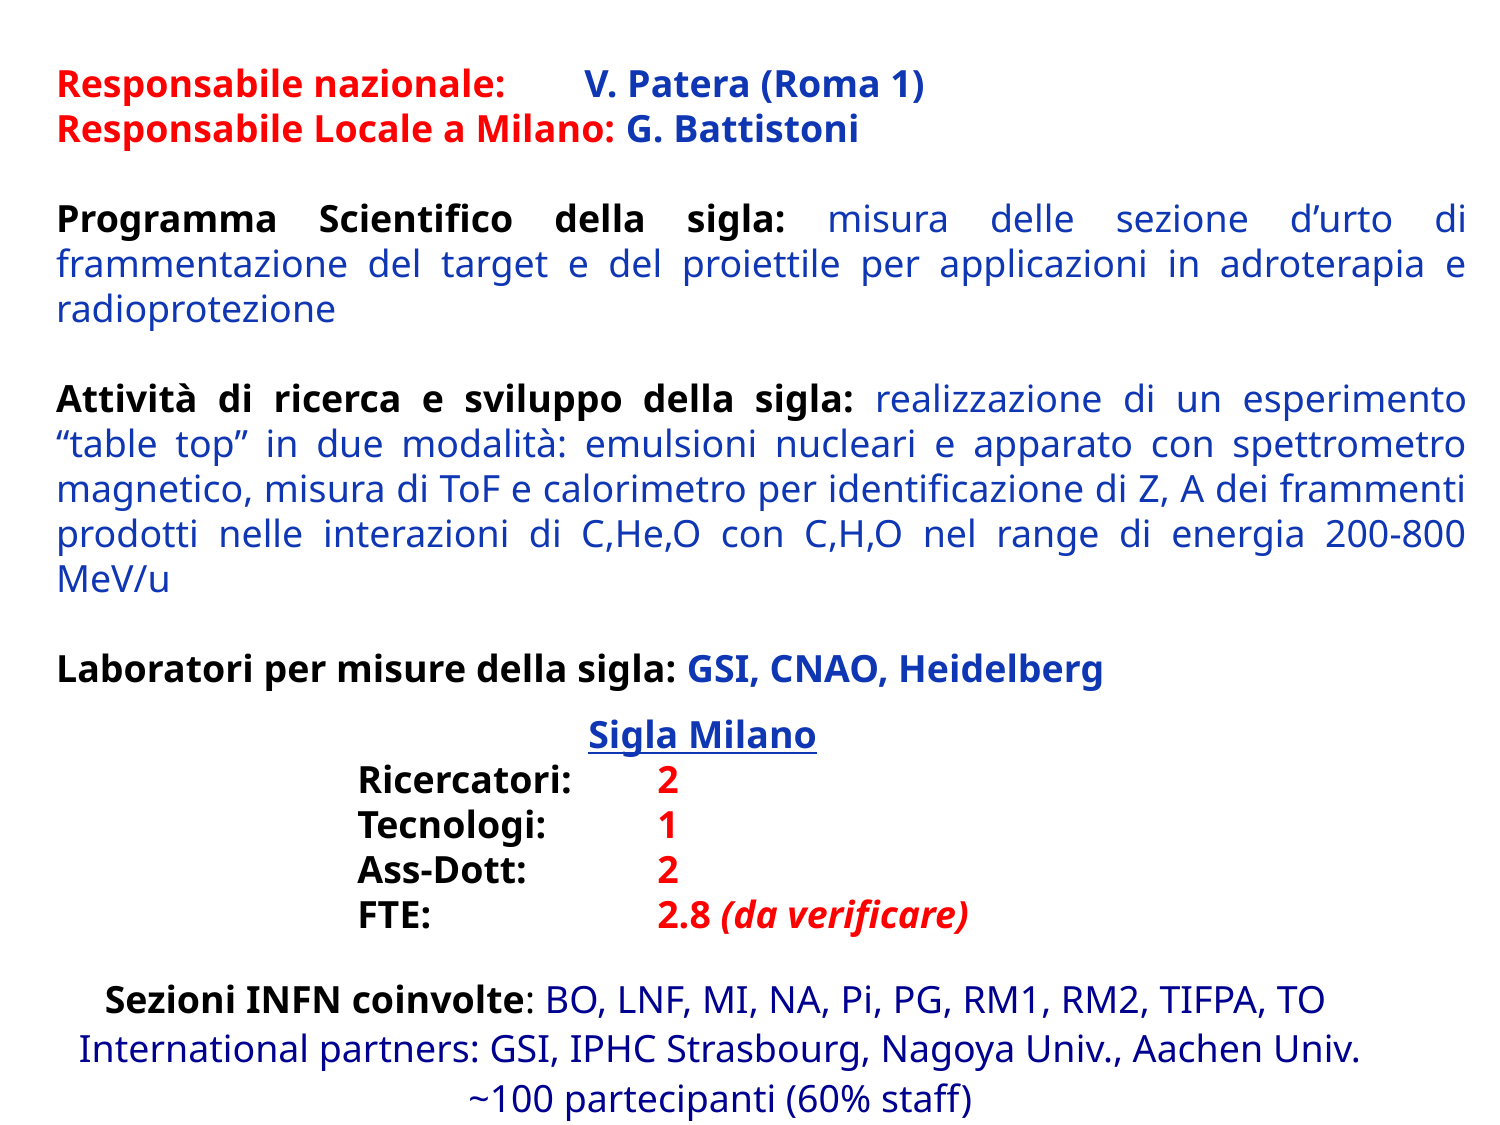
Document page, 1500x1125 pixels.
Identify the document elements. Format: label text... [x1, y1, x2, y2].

text_box Sezioni INFN coinvolte: BO, LNF, MI, NA, Pi, PG, RM1, RM2, TIFPA, TO International partners: GSI, IPHC Strasbourg, Nagoya Univ., Aachen Univ. ~100 partecipanti (60% staff) [0, 964, 1442, 1125]
text_box Responsabile nazionale: V. Patera (Roma 1) Responsabile Locale a Milano: G. Battistoni Programma Scientifico della sigla: misura delle sezione d’urto di frammentazione del target e del proiettile per applicazioni in adroterapia e radioprotezione Attività di ricerca e sviluppo della sigla: realizzazione di un esperimento “table top” in due modalità: emulsioni nucleari e apparato con spettrometro magnetico, misura di ToF e calorimetro per identificazione di Z, A dei frammenti prodotti nelle interazioni di C,He,O con C,H,O nel range di energia 200-800 MeV/u Laboratori per misure della sigla: GSI, CNAO, Heidelberg [41, 52, 1483, 743]
text_box Sigla Milano Ricercatori: 2 Tecnologi: 1 Ass-Dott: 2 FTE: 2.8 (da verificare) [342, 743, 1063, 944]
